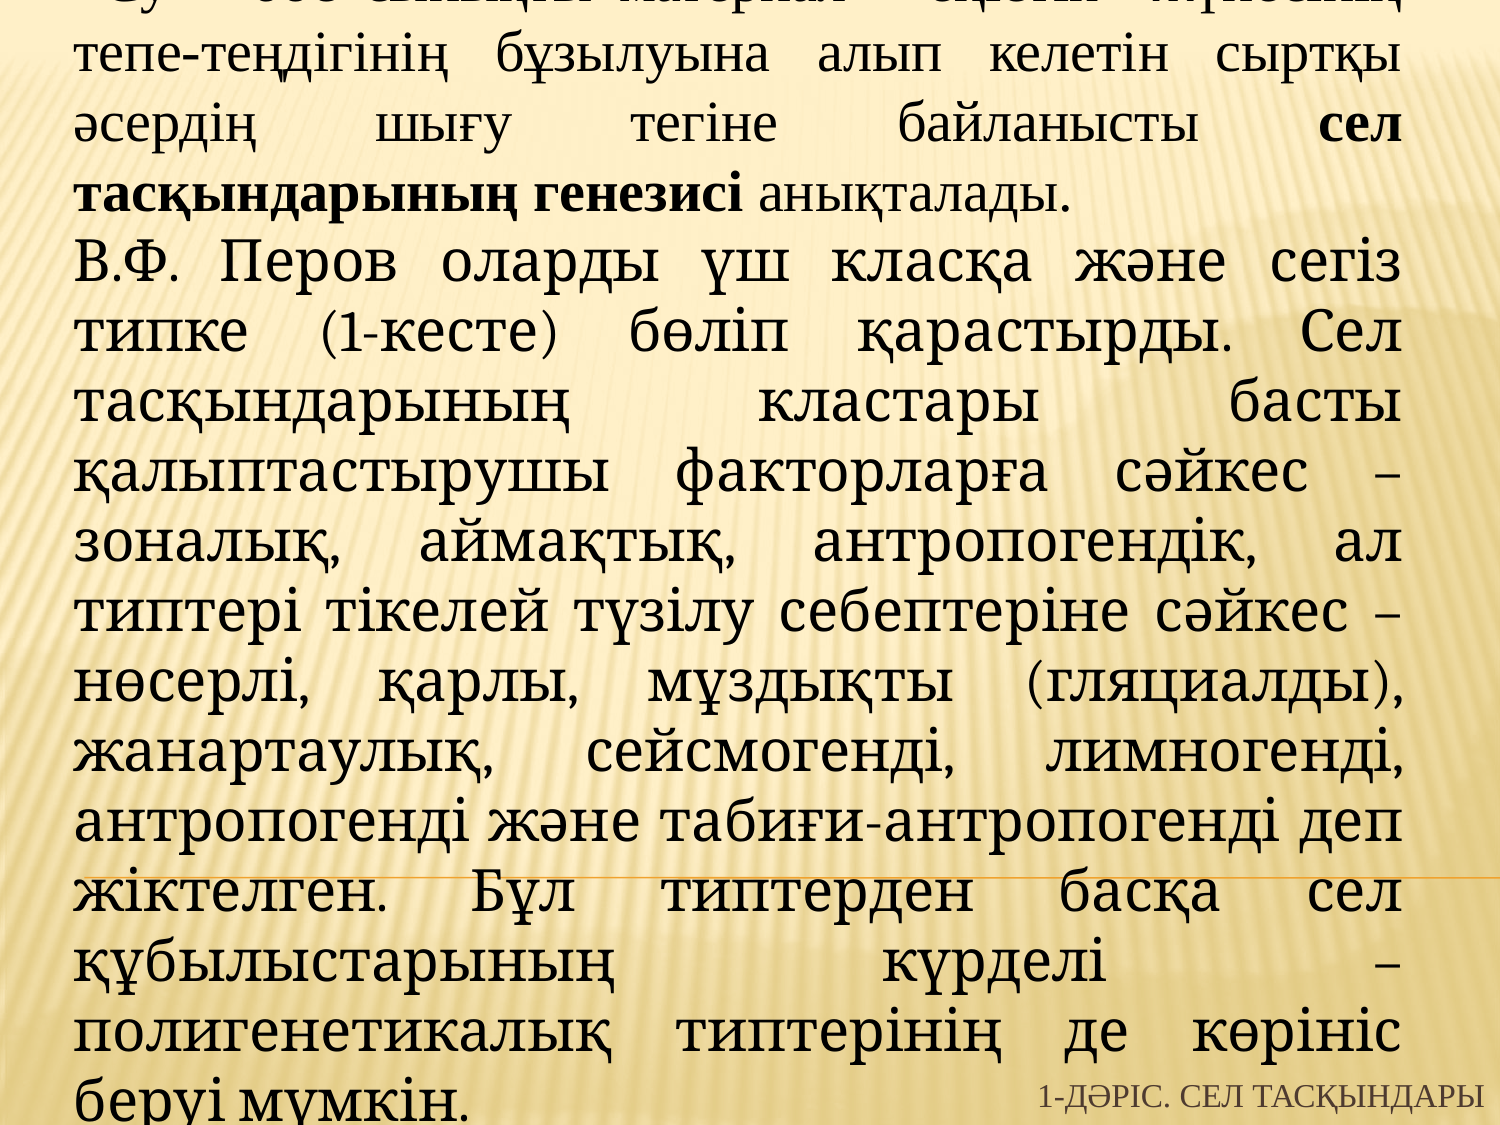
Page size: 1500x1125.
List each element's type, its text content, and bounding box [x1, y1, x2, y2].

text_box «Су – бос сынықты материал – еңістік» жүйесінің тепе-теңдігінің бұзылуына алып келетін сыртқы әсердің шығу тегіне байланысты сел тасқындарының генезисі анықталады. В.Ф. Перов оларды үш класқа және сегіз типке (1-кесте) бөліп қарастырды. Сел тасқындарының кластары басты қалыптастырушы факторларға сәйкес – зоналық, аймақтық, антропогендік, ал типтері тікелей түзілу себептеріне сәйкес – нөсерлі, қарлы, мұздықты (гляциалды), жанартаулық, сейсмогенді, лимногенді, антропогенді және табиғи-антропогенді деп жіктелген. Бұл типтерден басқа сел құбылыстарының күрделі – полигенетикалық типтерінің де көрініс беруі мүмкін. [58, 0, 1418, 1125]
title 1-дәріс. Сел тасқындары [1418, 1066, 1500, 1125]
